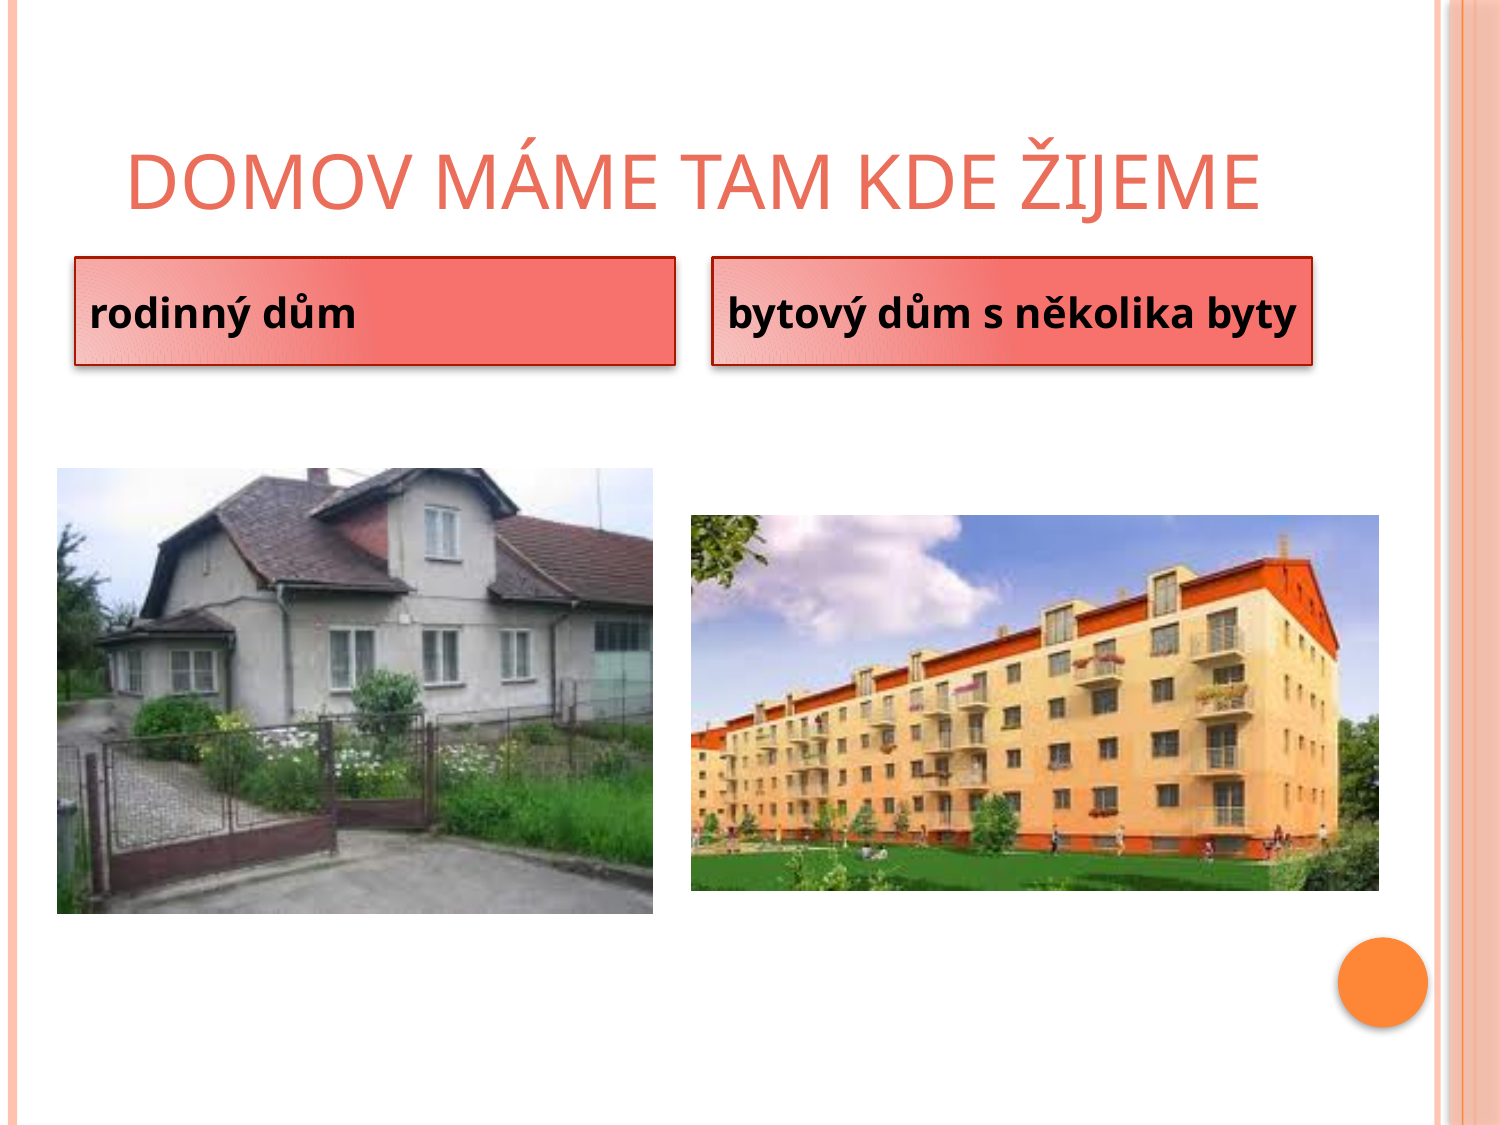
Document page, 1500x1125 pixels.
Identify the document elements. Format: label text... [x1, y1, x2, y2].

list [690, 515, 1379, 892]
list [57, 468, 653, 915]
title Domov máme tam kde žijeme [75, 44, 1313, 233]
list rodinný dům [74, 256, 676, 366]
list bytový dům s několika byty [711, 256, 1313, 366]
